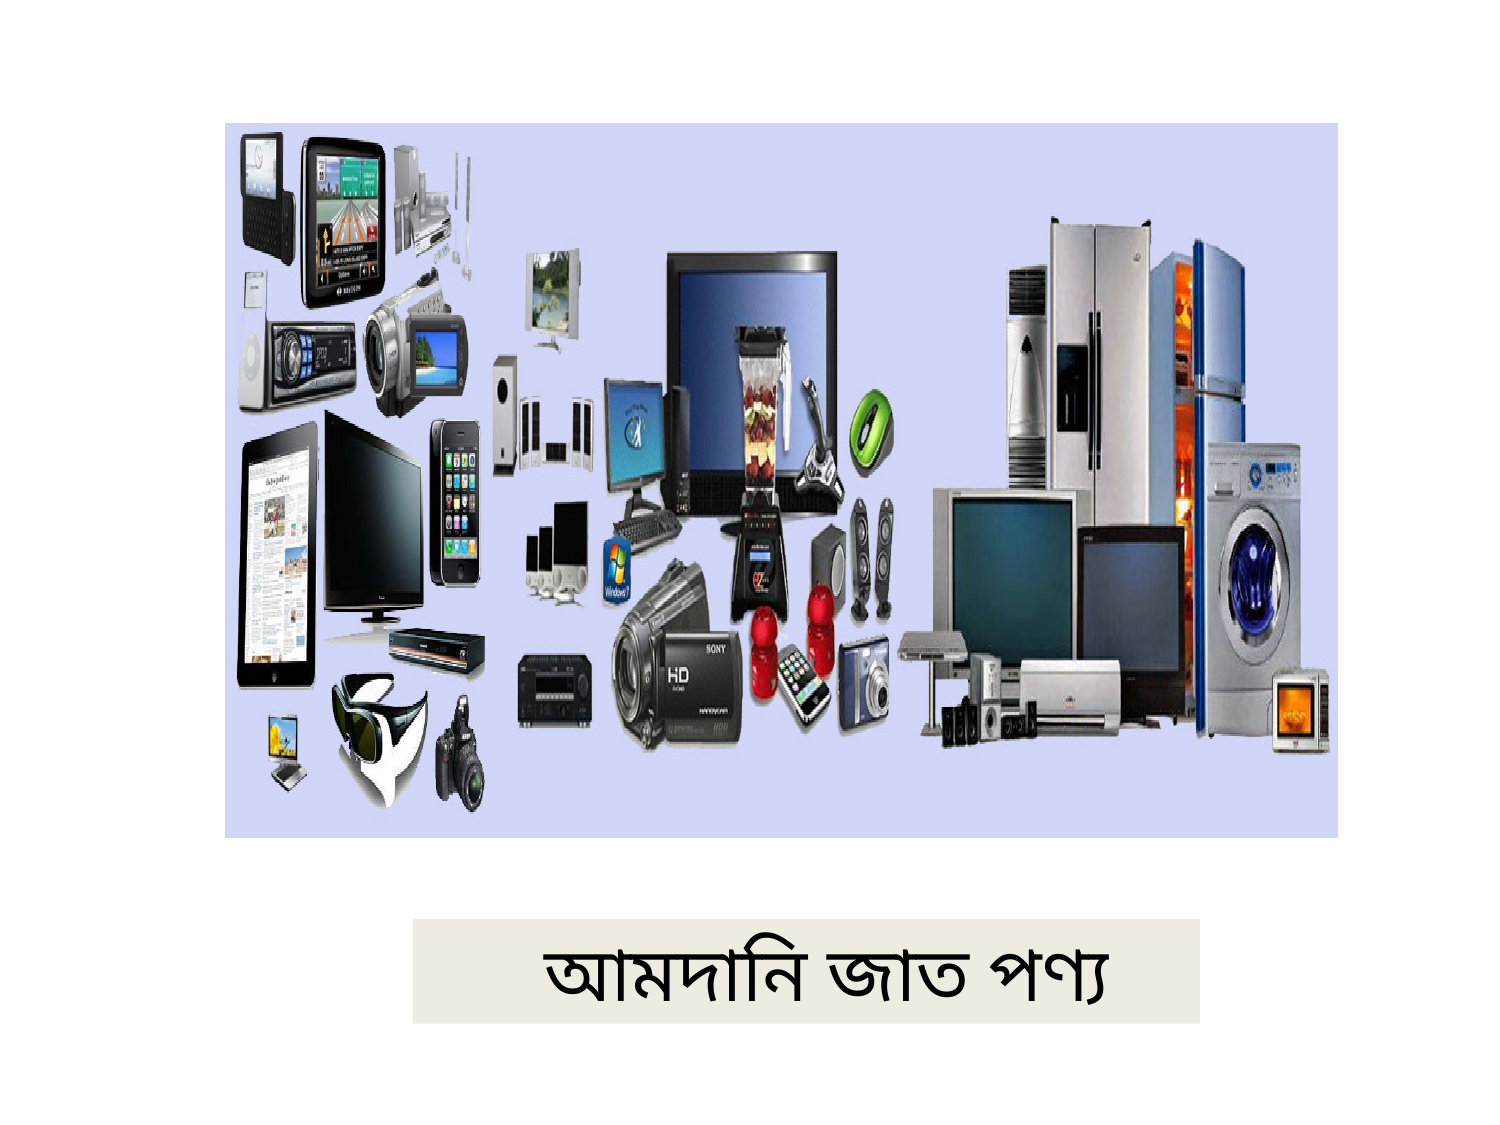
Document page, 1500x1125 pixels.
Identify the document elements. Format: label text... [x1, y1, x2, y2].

text_box আমদানি জাত পণ্য [412, 918, 1200, 1024]
picture [224, 123, 1338, 838]
